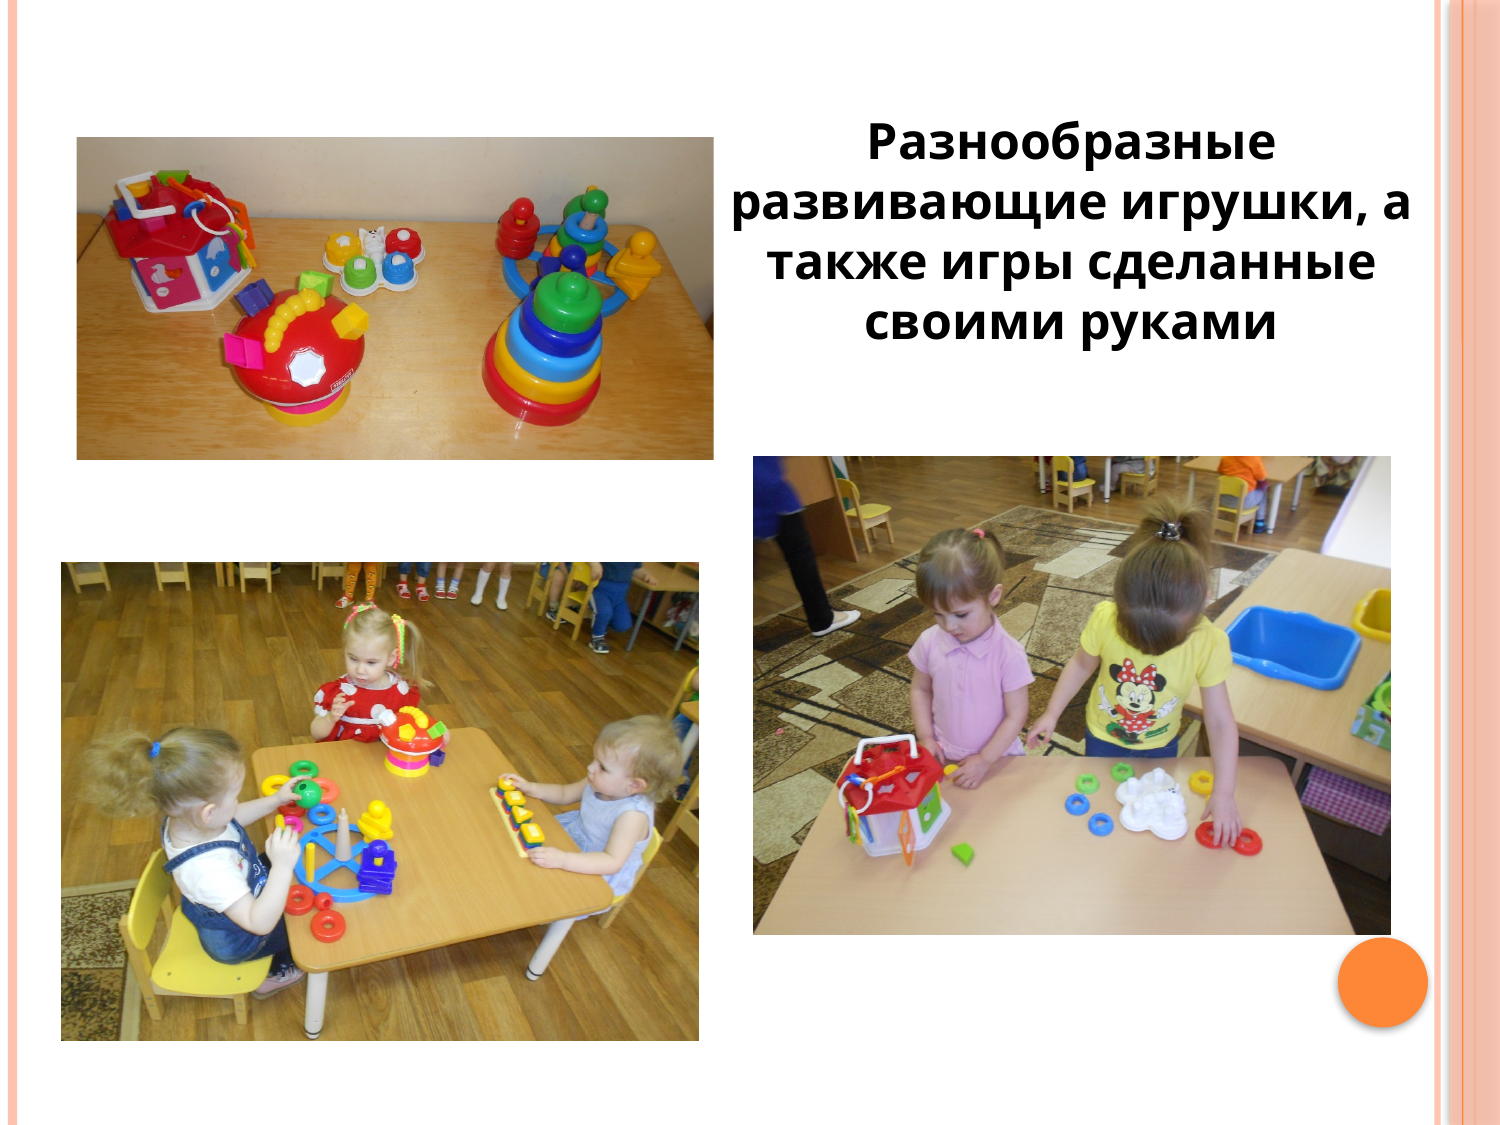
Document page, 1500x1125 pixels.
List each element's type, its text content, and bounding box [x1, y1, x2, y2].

picture [752, 455, 1391, 935]
text_box Разнообразные развивающие игрушки, а также игры сделанные своими руками [696, 101, 1447, 357]
picture [61, 561, 700, 1041]
picture [76, 136, 715, 461]
